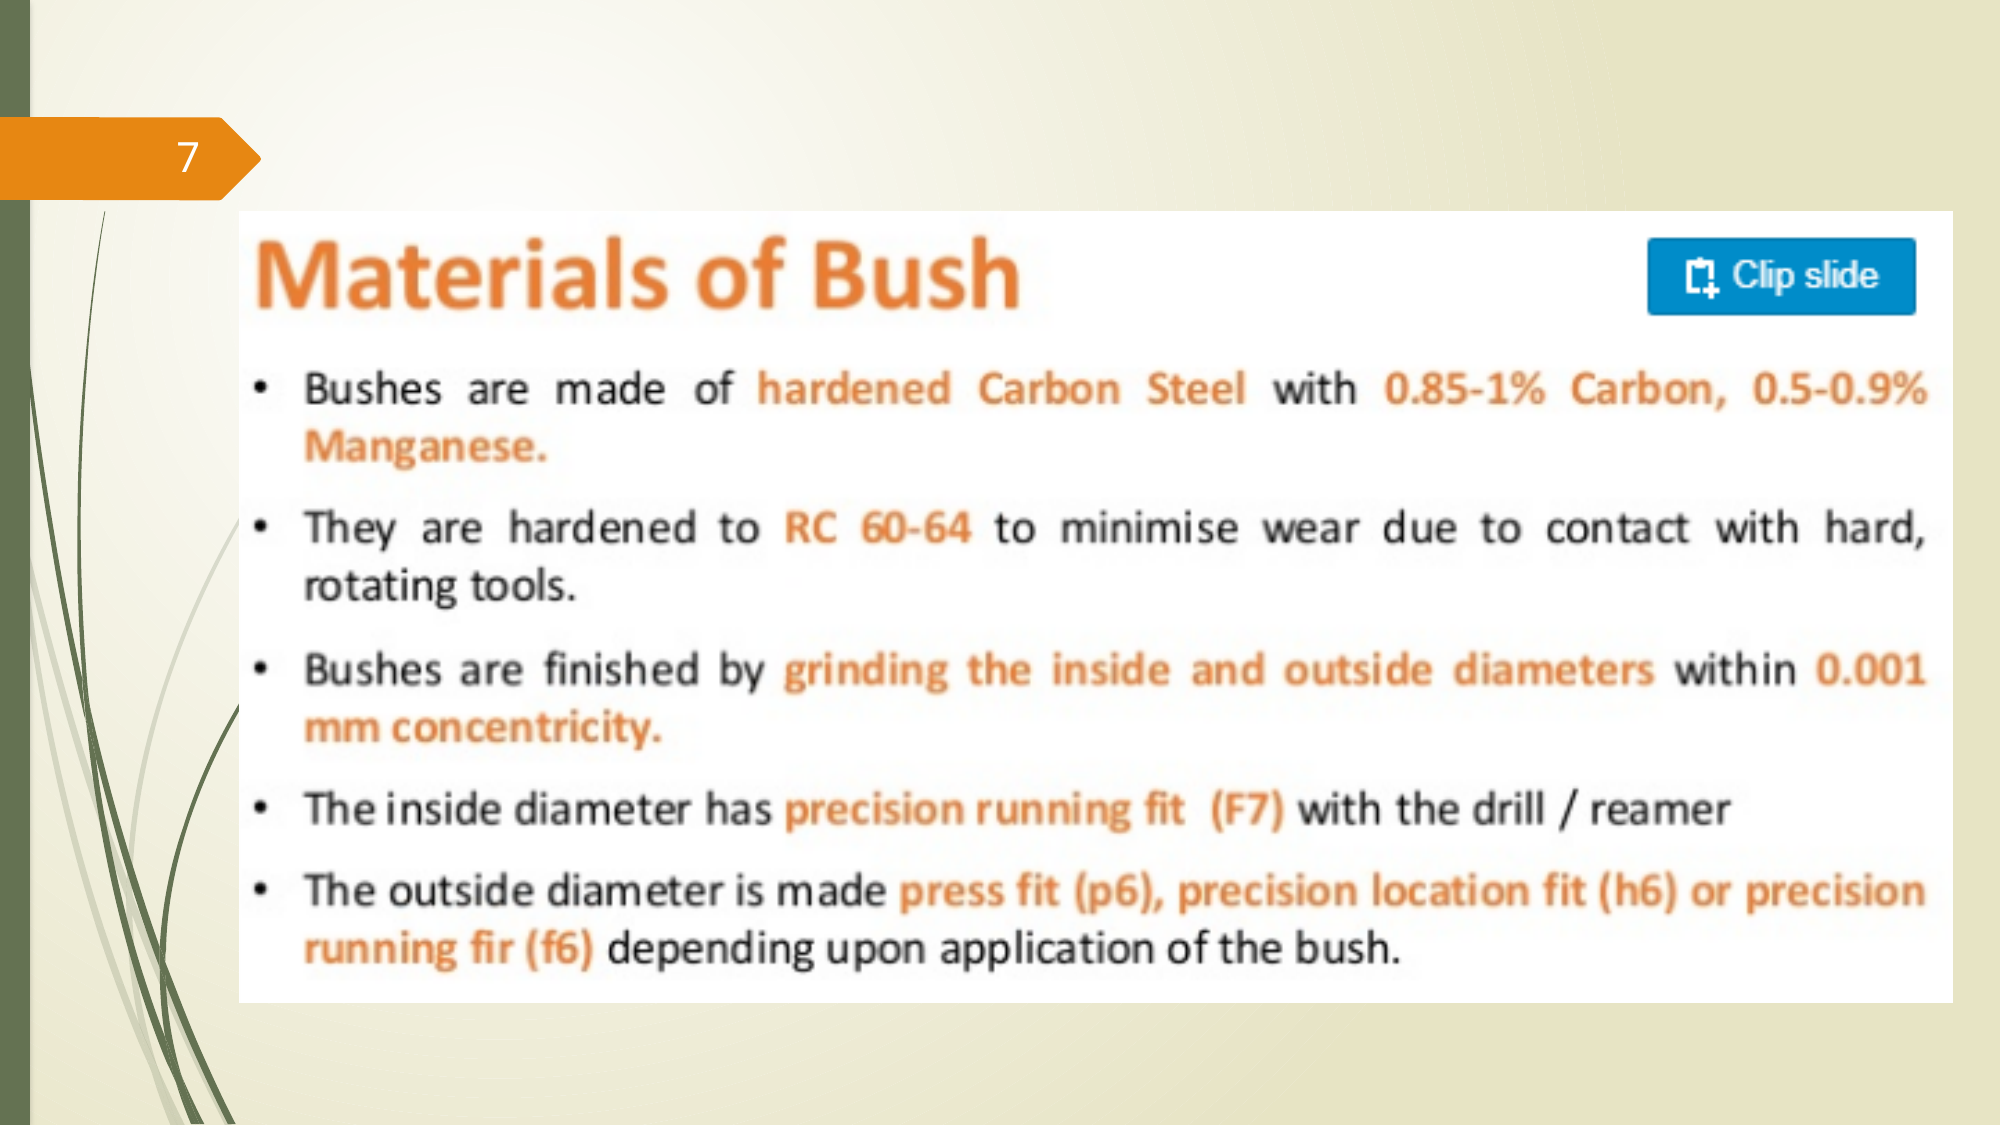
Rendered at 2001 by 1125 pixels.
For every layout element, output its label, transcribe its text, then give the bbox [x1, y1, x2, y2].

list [239, 211, 1953, 1004]
slide_number 7 [87, 129, 216, 190]
